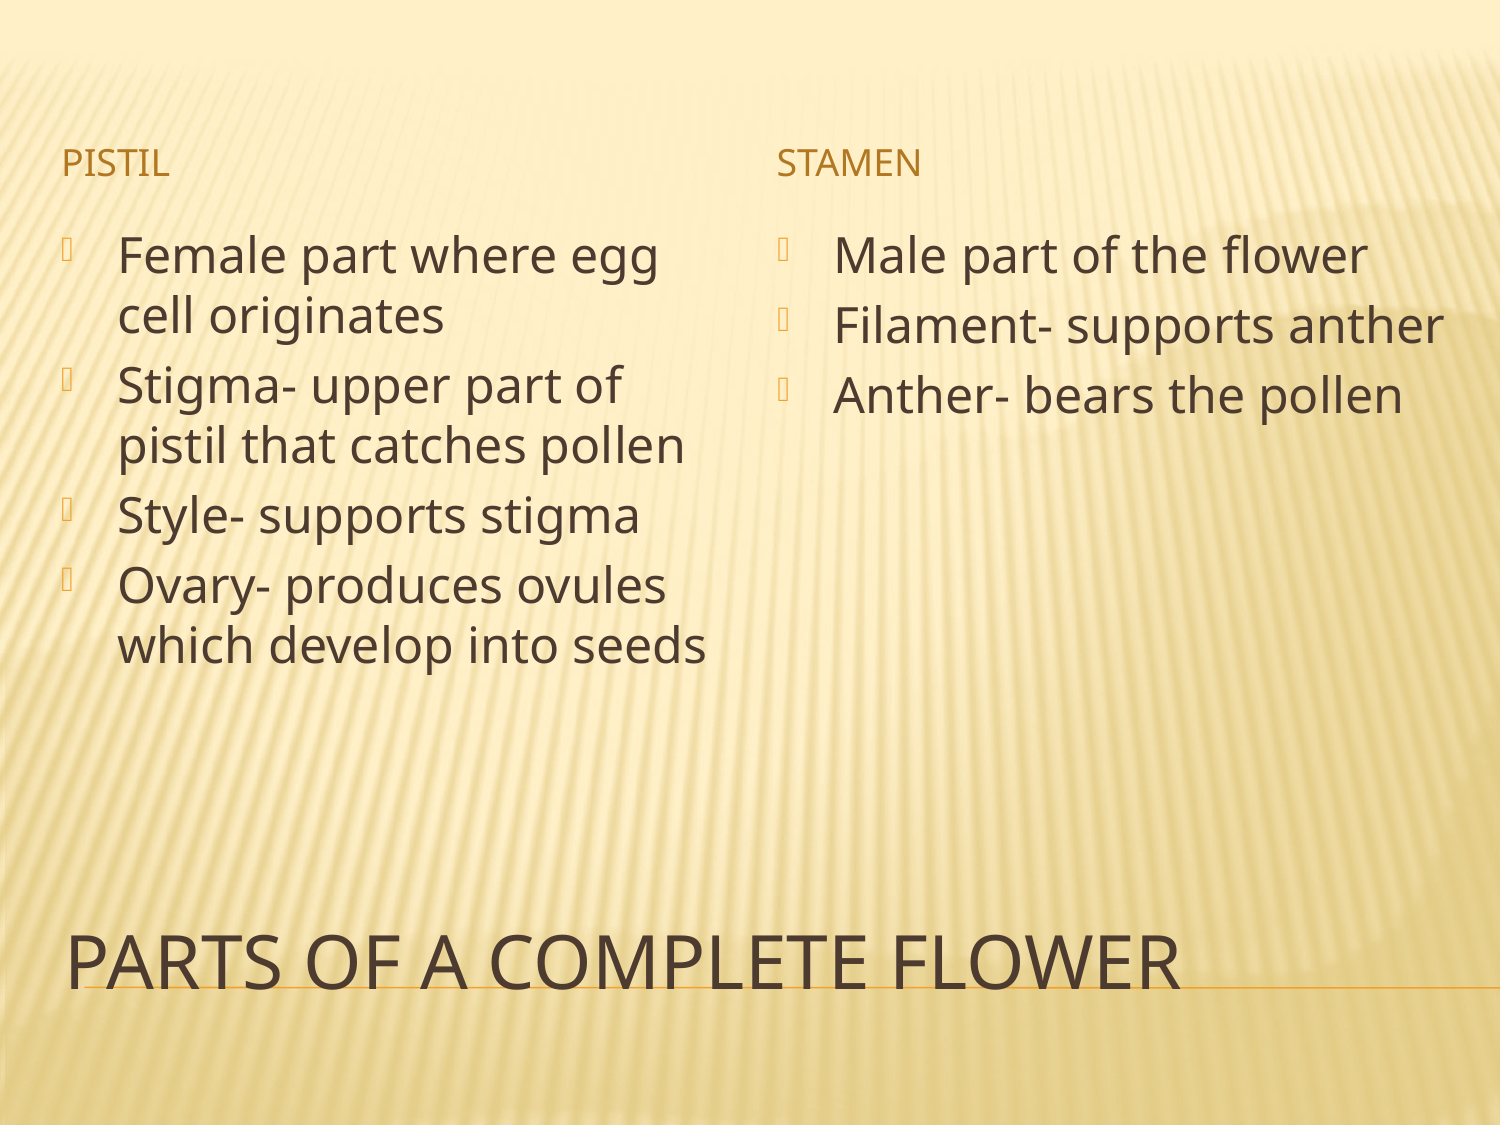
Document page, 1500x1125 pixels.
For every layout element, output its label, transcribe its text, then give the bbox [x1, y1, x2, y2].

list stamen [761, 109, 1467, 215]
title Parts of a complete flower [50, 887, 1463, 1033]
list Male part of the flower Filament- supports anther Anther- bears the pollen [762, 215, 1467, 863]
list Pistil [46, 109, 750, 215]
list Female part where egg cell originates Stigma- upper part of pistil that catches pollen Style- supports stigma Ovary- produces ovules which develop into seeds [46, 215, 750, 863]
